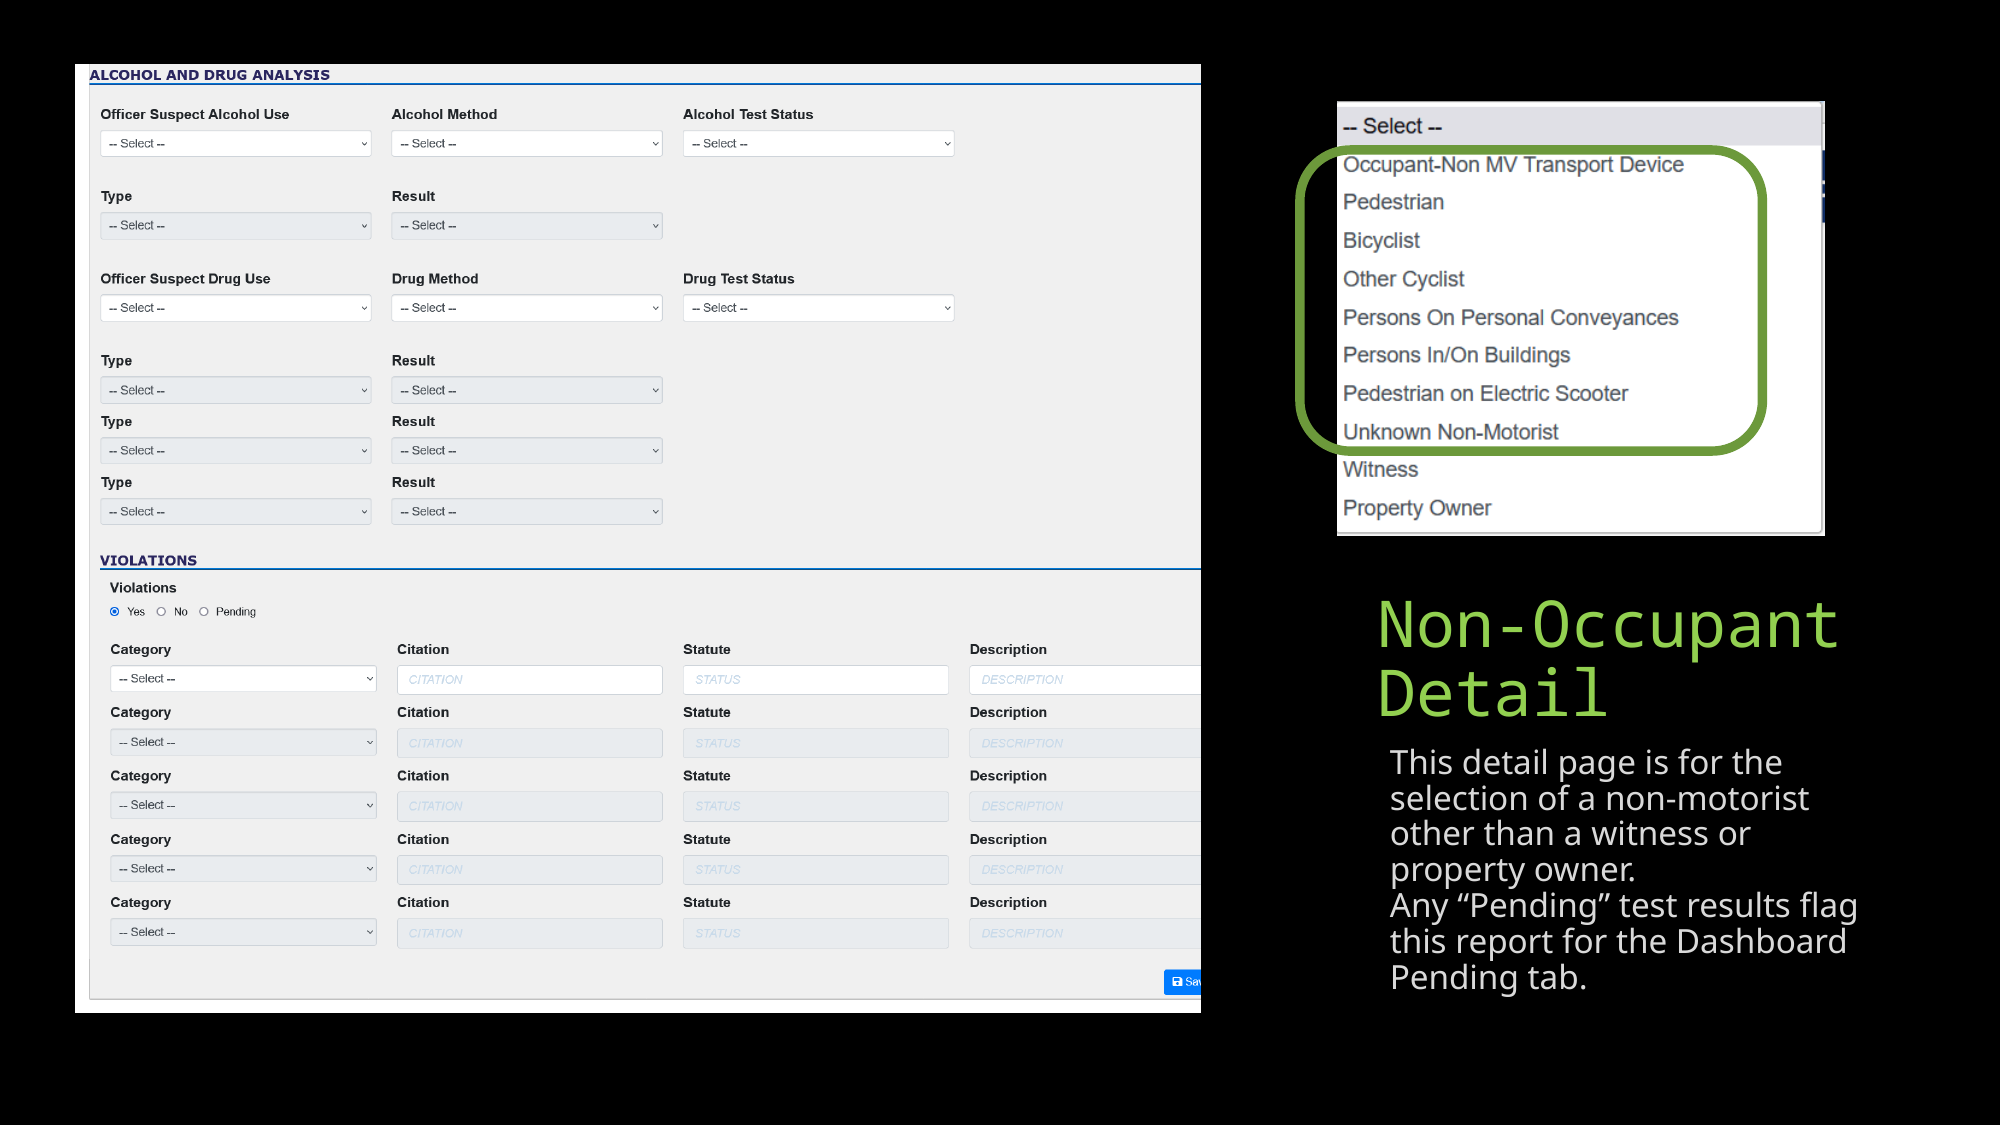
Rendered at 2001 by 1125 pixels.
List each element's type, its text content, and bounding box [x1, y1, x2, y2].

picture [1337, 101, 1825, 536]
title Non-Occupant Detail [1362, 575, 1988, 739]
list This detail page is for the selection of a non-motorist other than a witness or property owner. Any “Pending” test results flag this report for the Dashboard Pending tab. [1374, 738, 1888, 1024]
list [74, 64, 1201, 1013]
text_box [1298, 150, 1337, 451]
